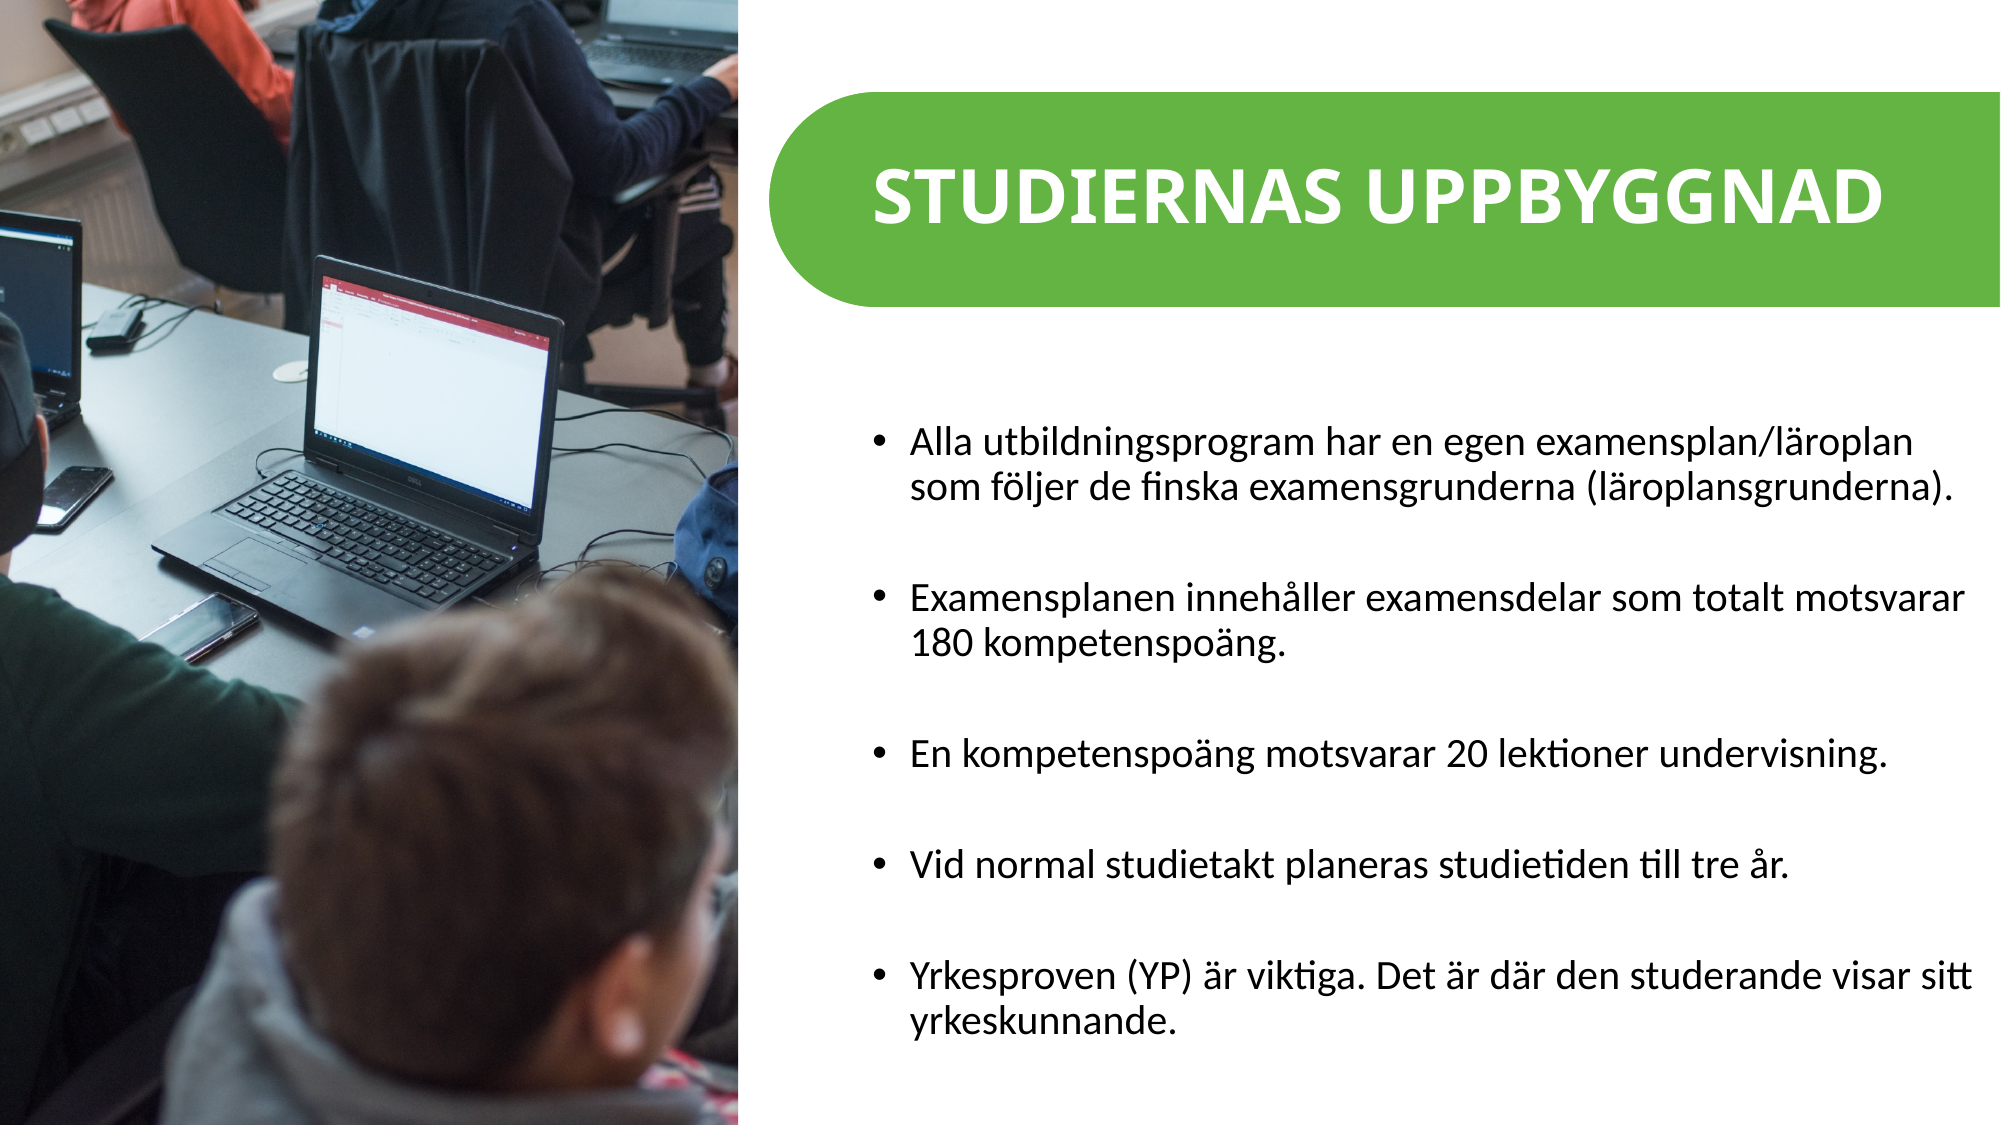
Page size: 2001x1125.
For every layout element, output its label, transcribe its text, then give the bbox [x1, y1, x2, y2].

picture [0, 0, 739, 1125]
list Alla utbildningsprogram har en egen examensplan/läroplan som följer de finska examensgrunderna (läroplansgrunderna). Examensplanen innehåller examensdelar som totalt motsvarar 180 kompetenspoäng. En kompetenspoäng motsvarar 20 lektioner undervisning. Vid normal studietakt planeras studietiden till tre år. Yrkesproven (YP) är viktiga. Det är där den studerande visar sitt yrkeskunnande. [857, 341, 1991, 1063]
title Studiernas uppbyggnad [857, 91, 1991, 309]
